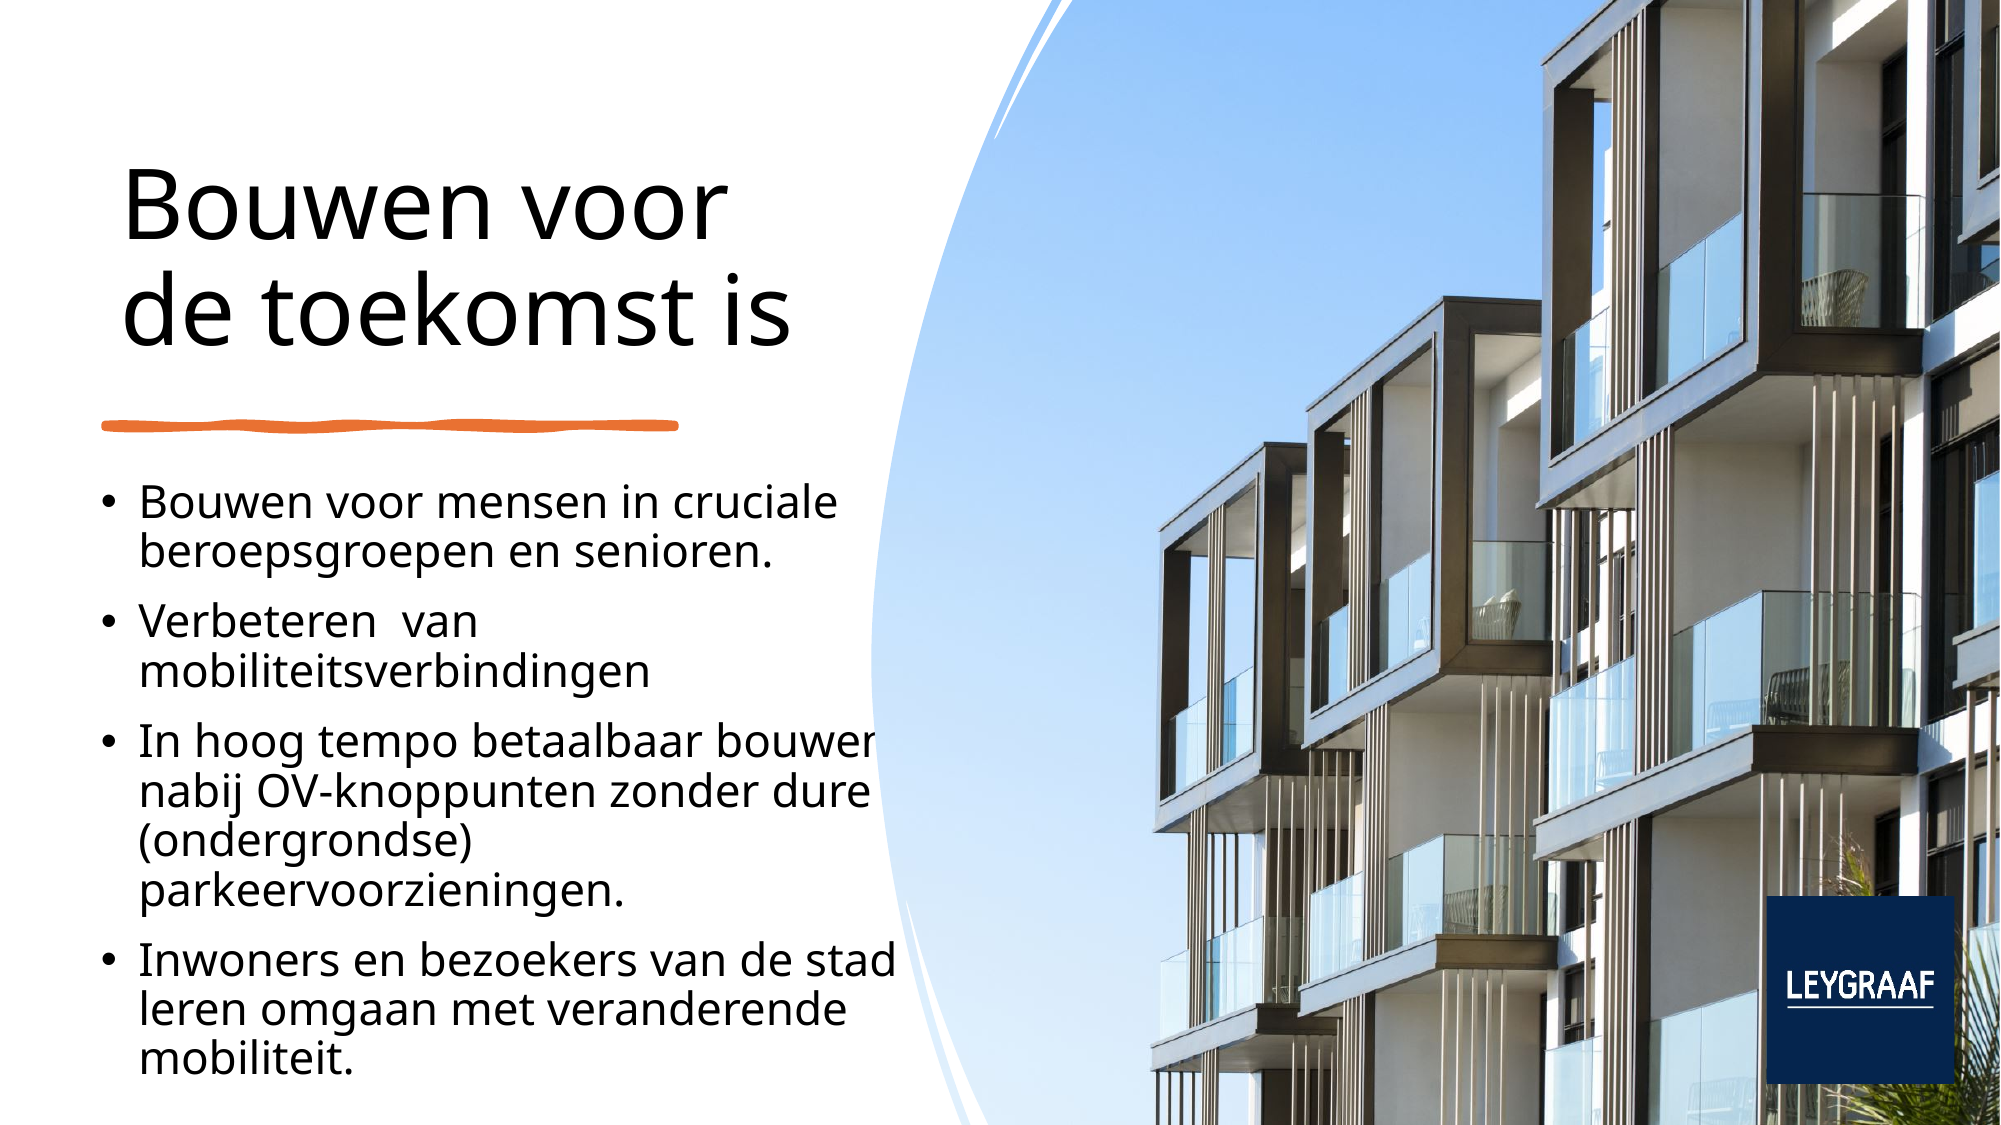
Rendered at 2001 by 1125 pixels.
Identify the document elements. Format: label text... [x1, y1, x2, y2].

list Bouwen voor mensen in cruciale beroepsgroepen en senioren. Verbeteren van mobiliteitsverbindingen In hoog tempo betaalbaar bouwen nabij OV-knoppunten zonder dure (ondergrondse) parkeervoorzieningen. Inwoners en bezoekers van de stad leren omgaan met veranderende mobiliteit. [85, 471, 870, 1115]
text_box [0, 0, 870, 1125]
picture [870, 0, 2000, 1125]
text_box [103, 420, 677, 432]
title Bouwen voor de toekomst is [105, 53, 822, 375]
